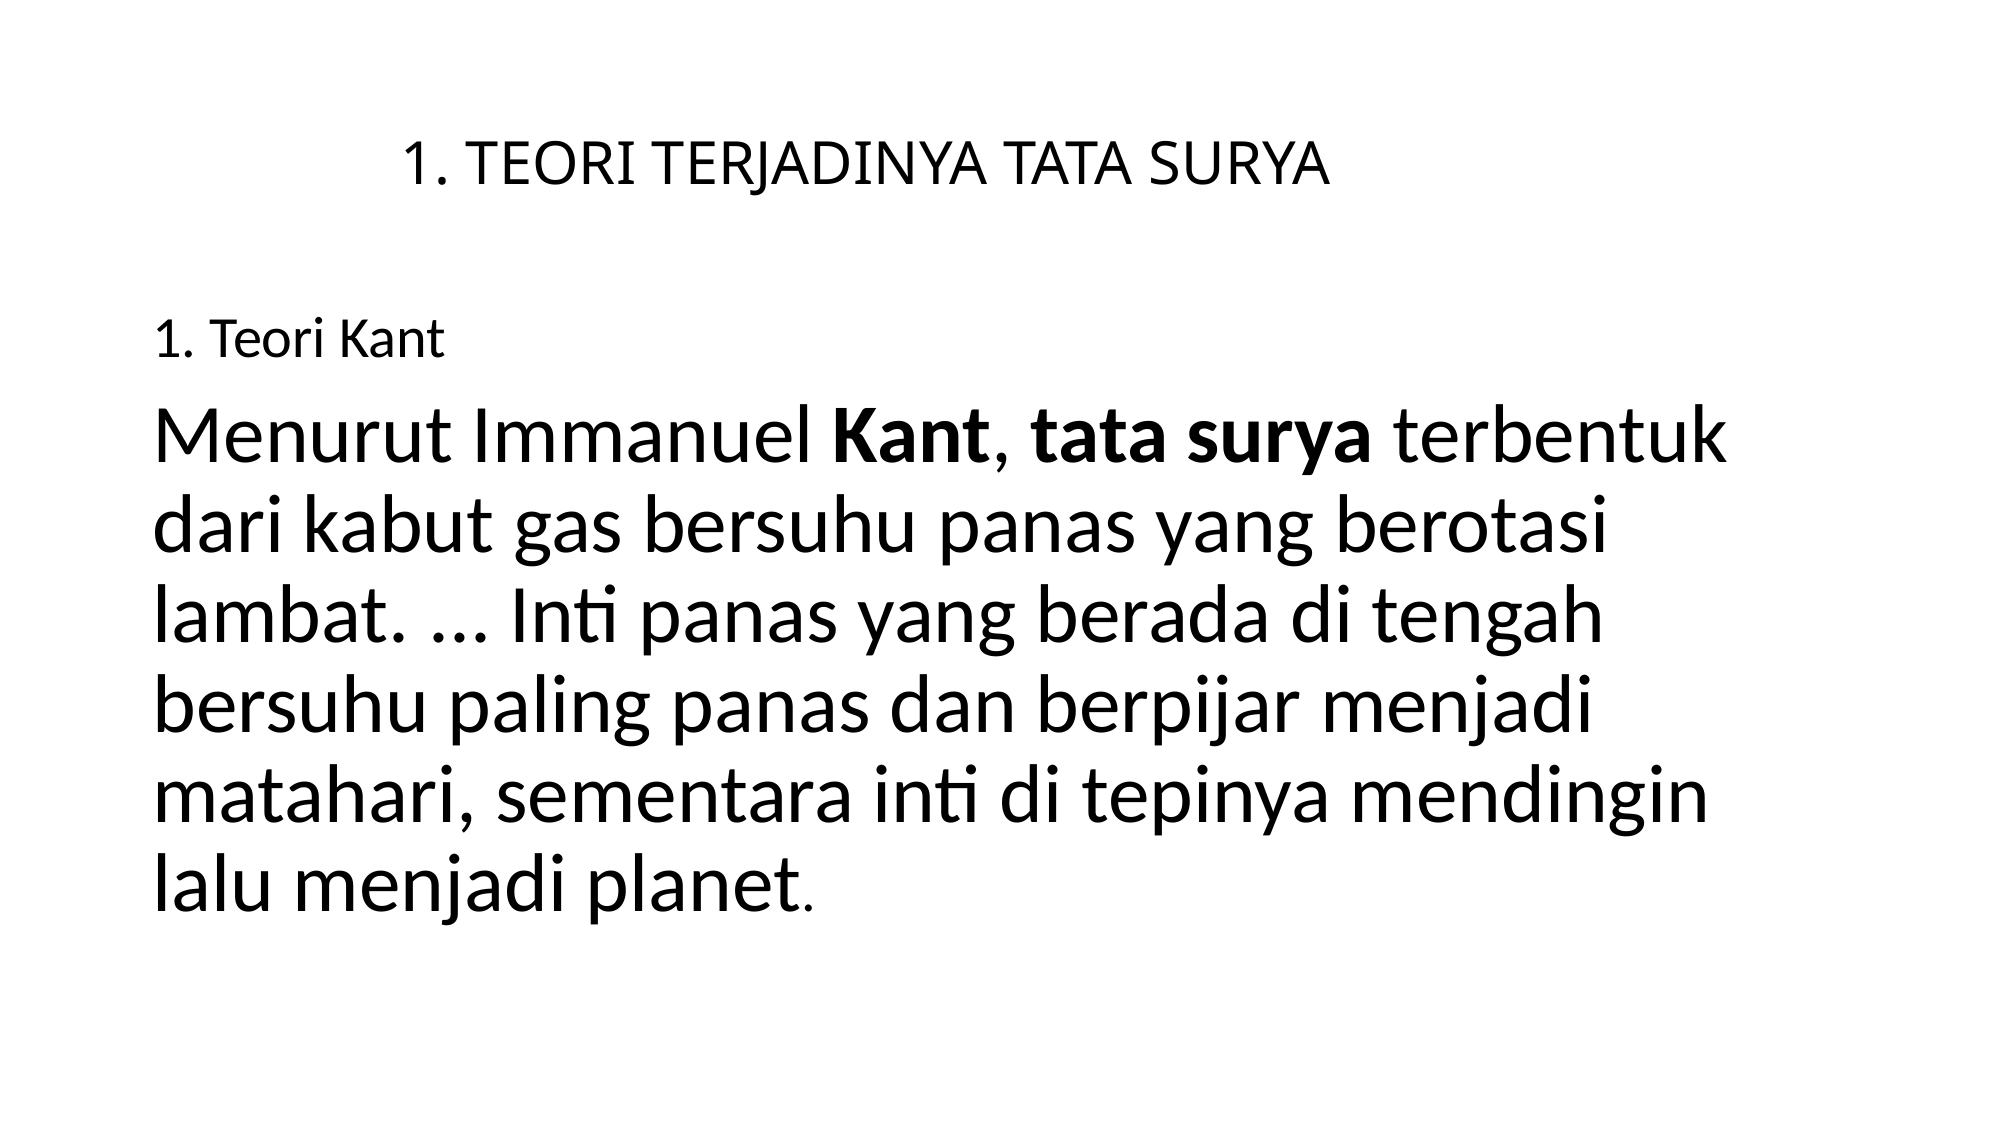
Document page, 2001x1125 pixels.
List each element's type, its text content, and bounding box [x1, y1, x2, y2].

title 1. TEORI TERJADINYA TATA SURYA [137, 59, 1863, 278]
list 1. Teori Kant Menurut Immanuel Kant, tata surya terbentuk dari kabut gas bersuhu panas yang berotasi lambat. ... Inti panas yang berada di tengah bersuhu paling panas dan berpijar menjadi matahari, sementara inti di tepinya mendingin lalu menjadi planet. [137, 299, 1863, 1014]
